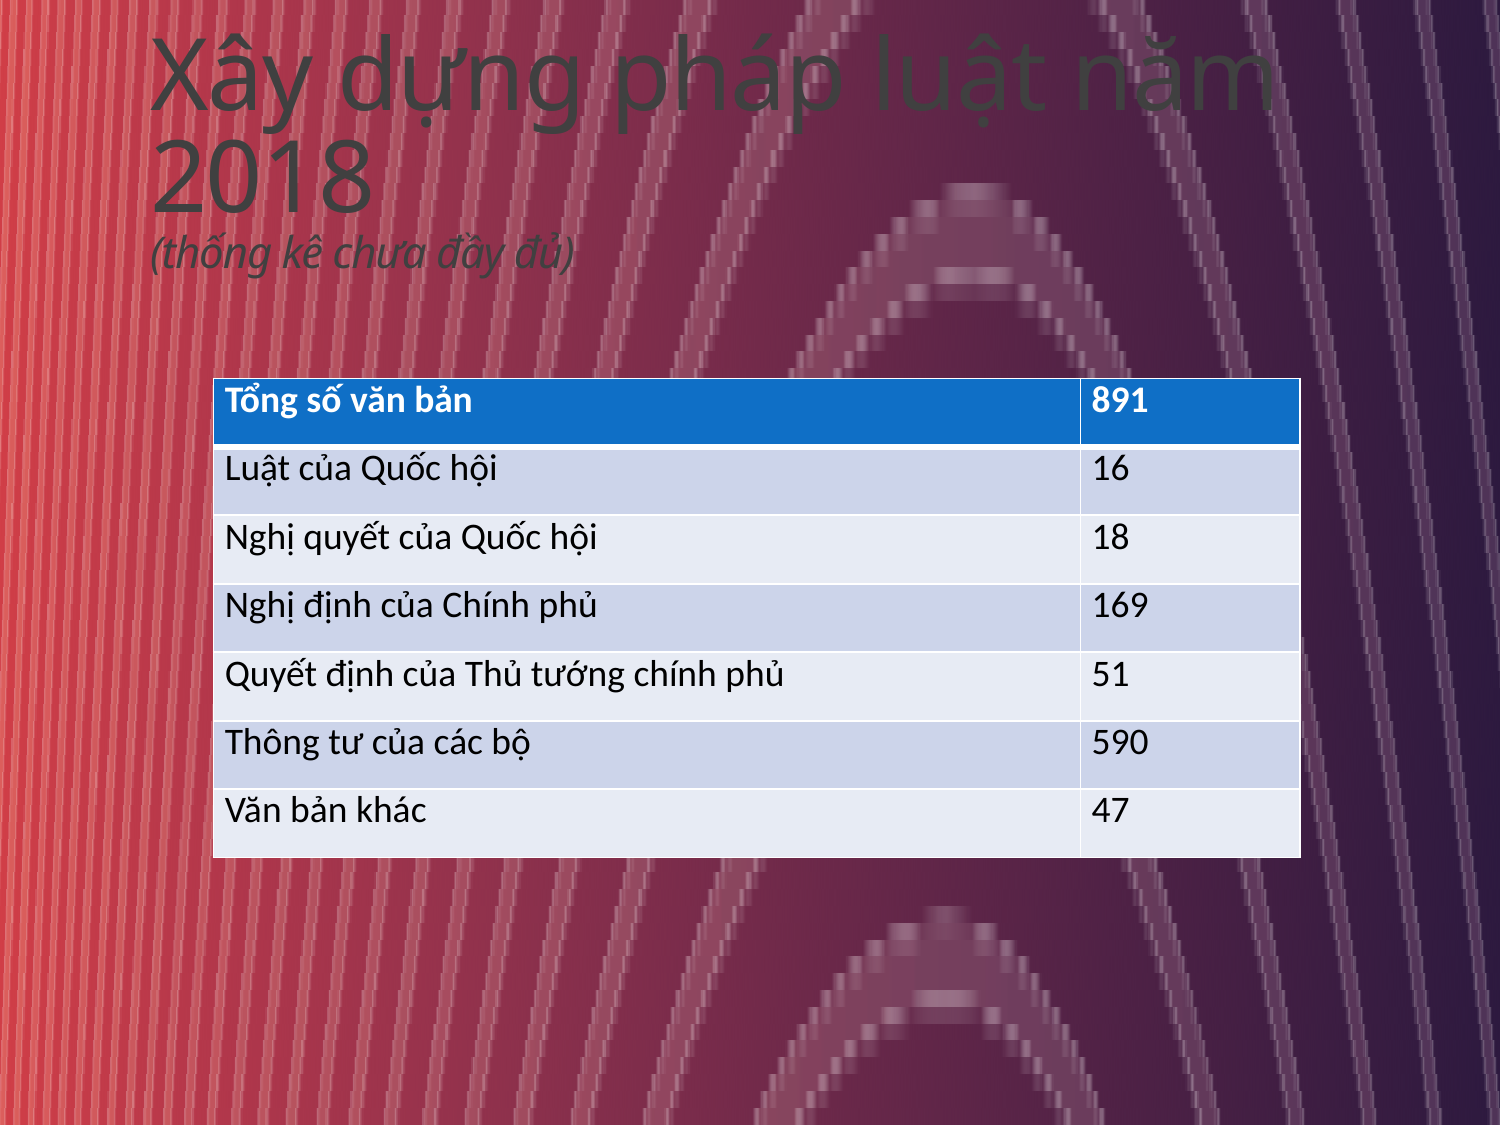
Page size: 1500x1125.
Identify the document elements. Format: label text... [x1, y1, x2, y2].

table_cell 51 [1081, 653, 1299, 720]
table_cell Luật của Quốc hội [214, 450, 1080, 514]
table_cell 16 [1081, 450, 1299, 514]
table_cell 18 [1081, 516, 1299, 583]
table_cell Quyết định của Thủ tướng chính phủ [214, 653, 1080, 720]
table_cell Nghị định của Chính phủ [214, 585, 1080, 651]
picture [0, 0, 1500, 1125]
table_cell 47 [1081, 790, 1299, 857]
table_cell Thông tư của các bộ [214, 722, 1080, 788]
table_cell Văn bản khác [214, 790, 1080, 857]
table_cell 590 [1081, 722, 1299, 788]
table_header Tổng số văn bản [214, 379, 1080, 444]
table_cell Nghị quyết của Quốc hội [214, 516, 1080, 583]
list [135, 302, 1373, 963]
table_cell 169 [1081, 585, 1299, 651]
table_header 891 [1081, 379, 1299, 444]
title Xây dựng pháp luật năm 2018 (thống kê chưa đầy đủ) [135, 47, 1373, 285]
